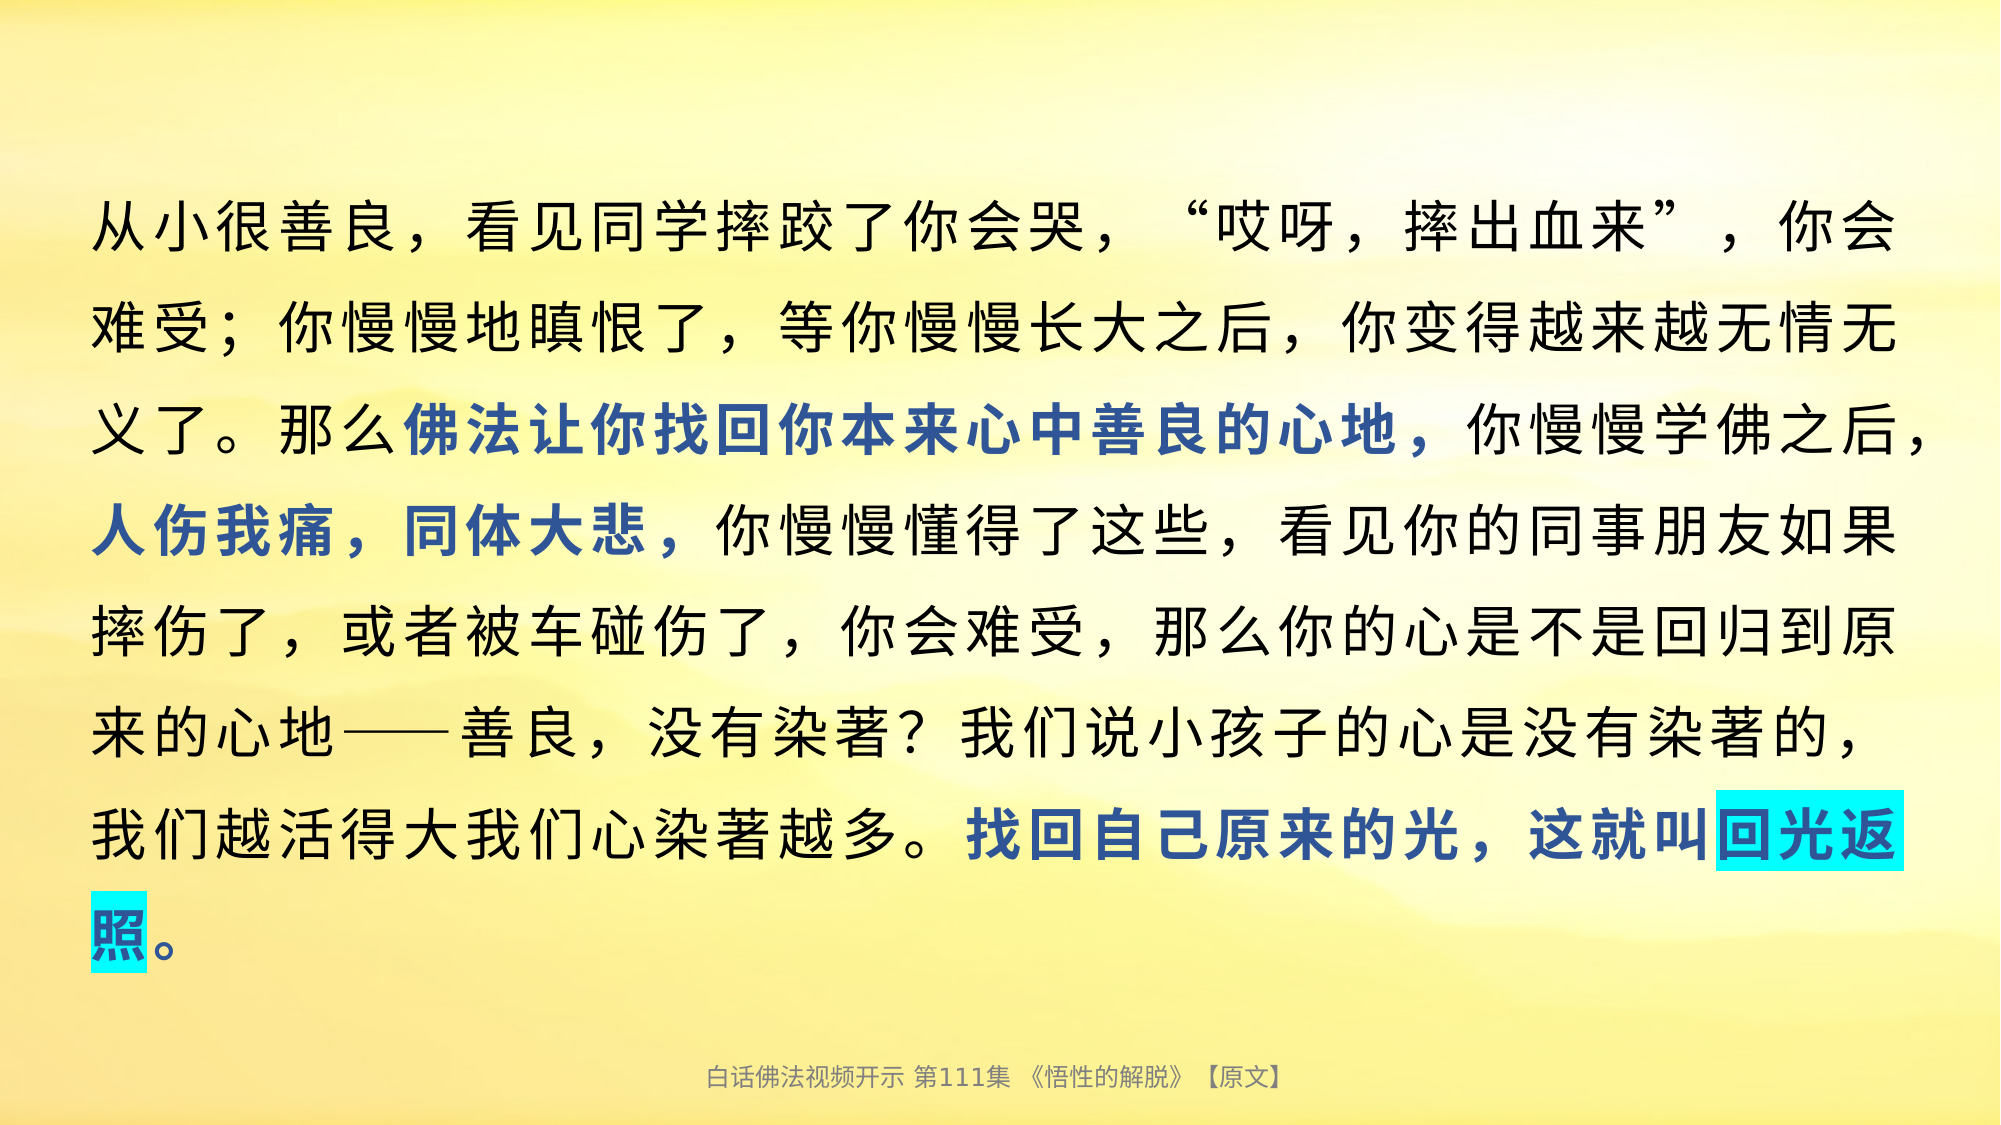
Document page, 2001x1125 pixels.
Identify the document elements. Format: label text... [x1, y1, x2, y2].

footer 白话佛法视频开示 第111集 《悟性的解脱》【原文】 [502, 1046, 1498, 1106]
picture [0, 0, 2001, 1125]
title 从小很善良，看见同学摔跤了你会哭，“哎呀，摔出血来”，你会难受；你慢慢地瞋恨了，等你慢慢长大之后，你变得越来越无情无义了。那么佛法让你找回你本来心中善良的心地，你慢慢学佛之后，人伤我痛，同体大悲，你慢慢懂得了这些，看见你的同事朋友如果摔伤了，或者被车碰伤了，你会难受，那么你的心是不是回归到原来的心地——善良，没有染著？我们说小孩子的心是没有染著的，我们越活得大我们心染著越多。找回自己原来的光，这就叫回光返照。 [75, 115, 1925, 1010]
